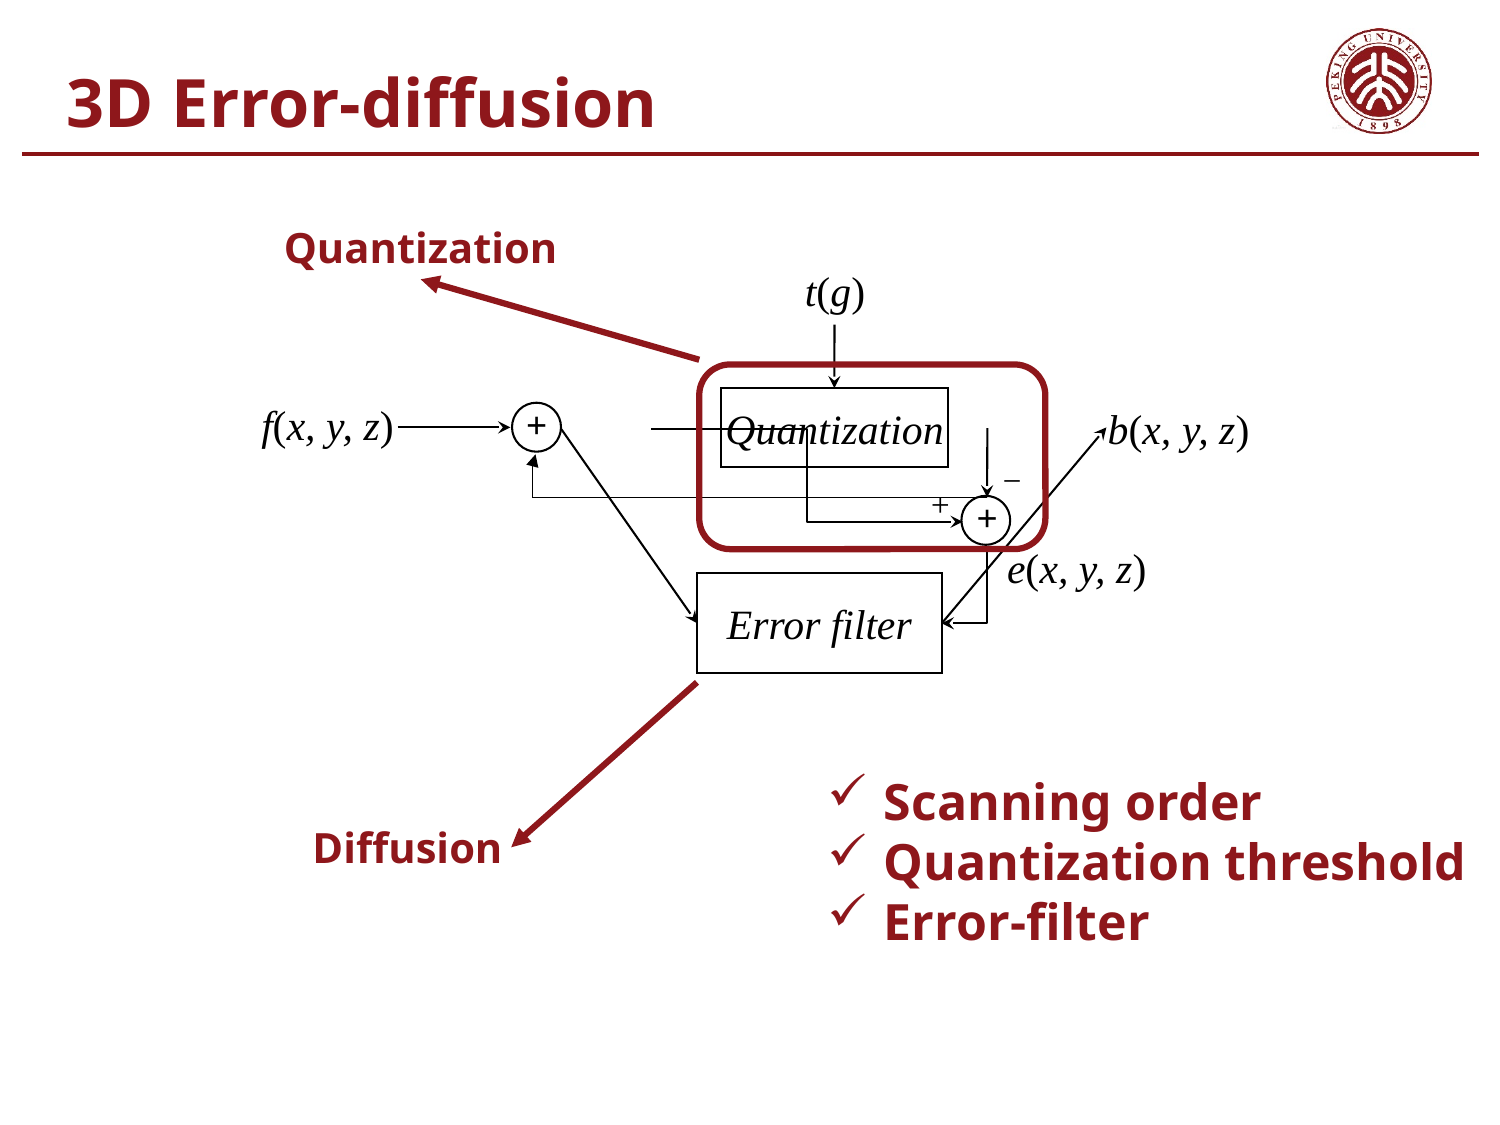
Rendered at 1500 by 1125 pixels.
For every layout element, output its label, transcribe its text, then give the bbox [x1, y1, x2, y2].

text_box 3D Error-diffusion [0, 48, 1500, 164]
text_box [511, 682, 697, 848]
picture [1326, 28, 1432, 48]
text_box Scanning order Quantization threshold Error-filter [737, 762, 1488, 958]
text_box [420, 280, 700, 360]
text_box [249, 250, 1251, 674]
text_box Diffusion [297, 814, 518, 880]
text_box Quantization [269, 214, 573, 250]
